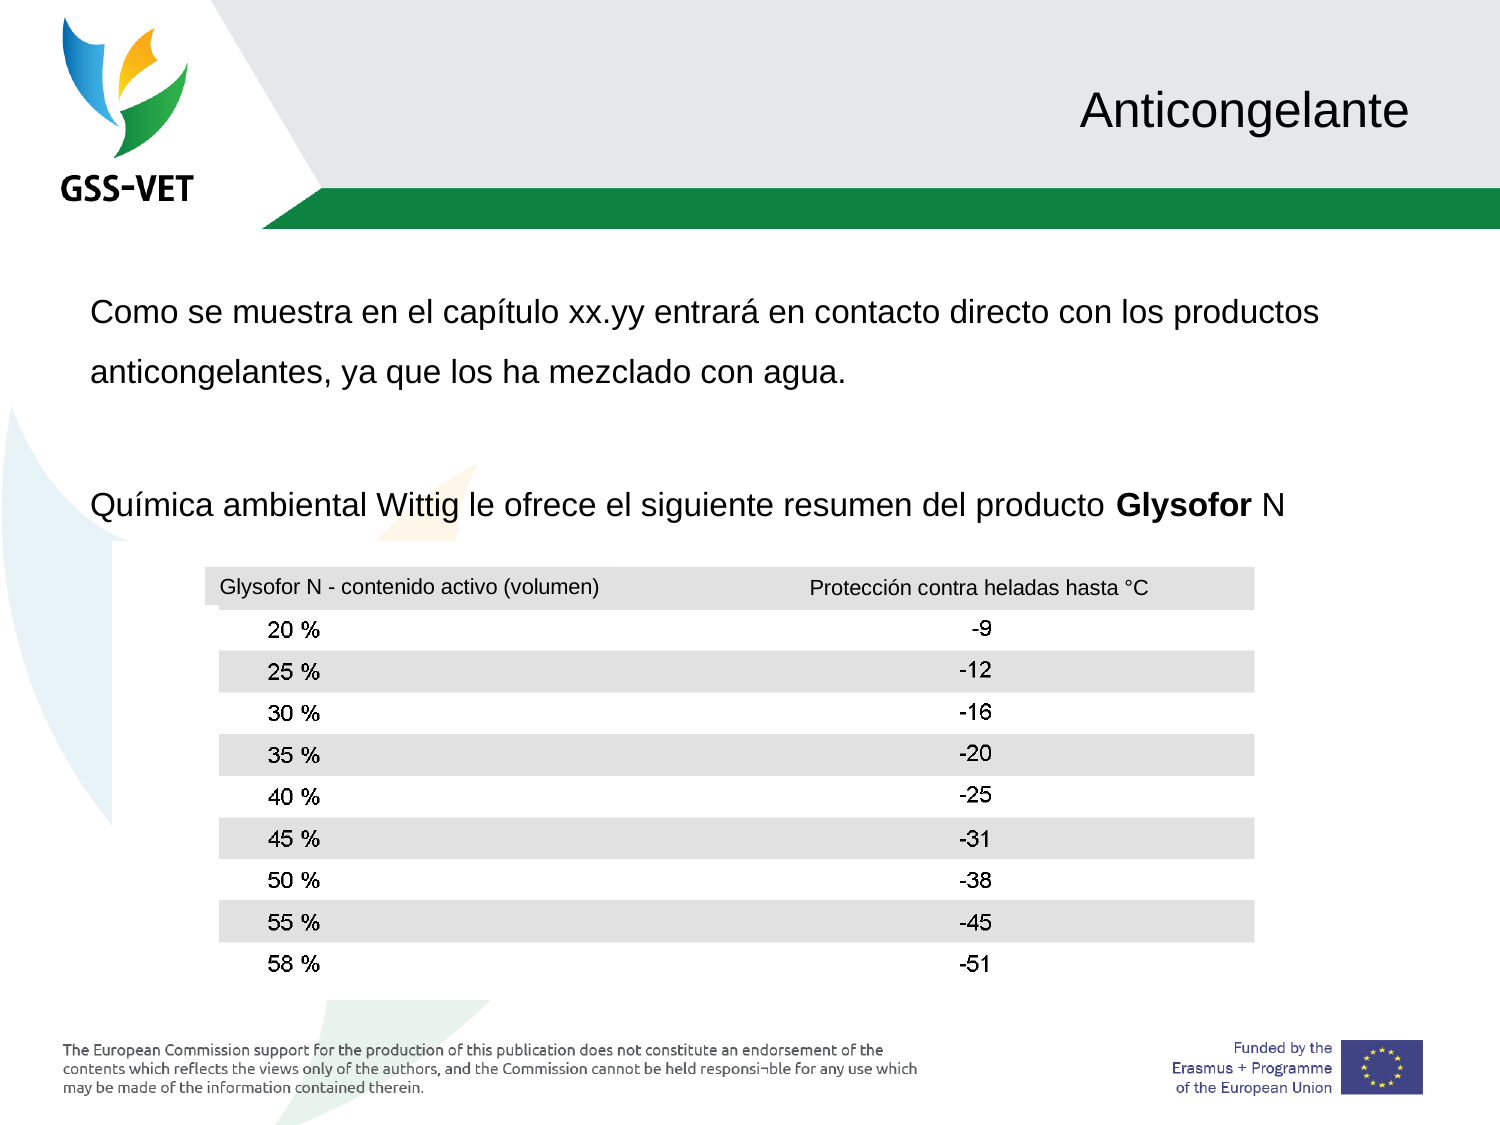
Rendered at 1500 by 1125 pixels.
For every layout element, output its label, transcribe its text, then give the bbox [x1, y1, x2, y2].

title Anticongelante [324, 0, 1425, 185]
picture [0, 0, 1500, 1125]
list Como se muestra en el capítulo xx.yy entrará en contacto directo con los productos anticongelantes, ya que los ha mezclado con agua. Química ambiental Wittig le ofrece el siguiente resumen del producto Glysofor N [75, 262, 1471, 1005]
